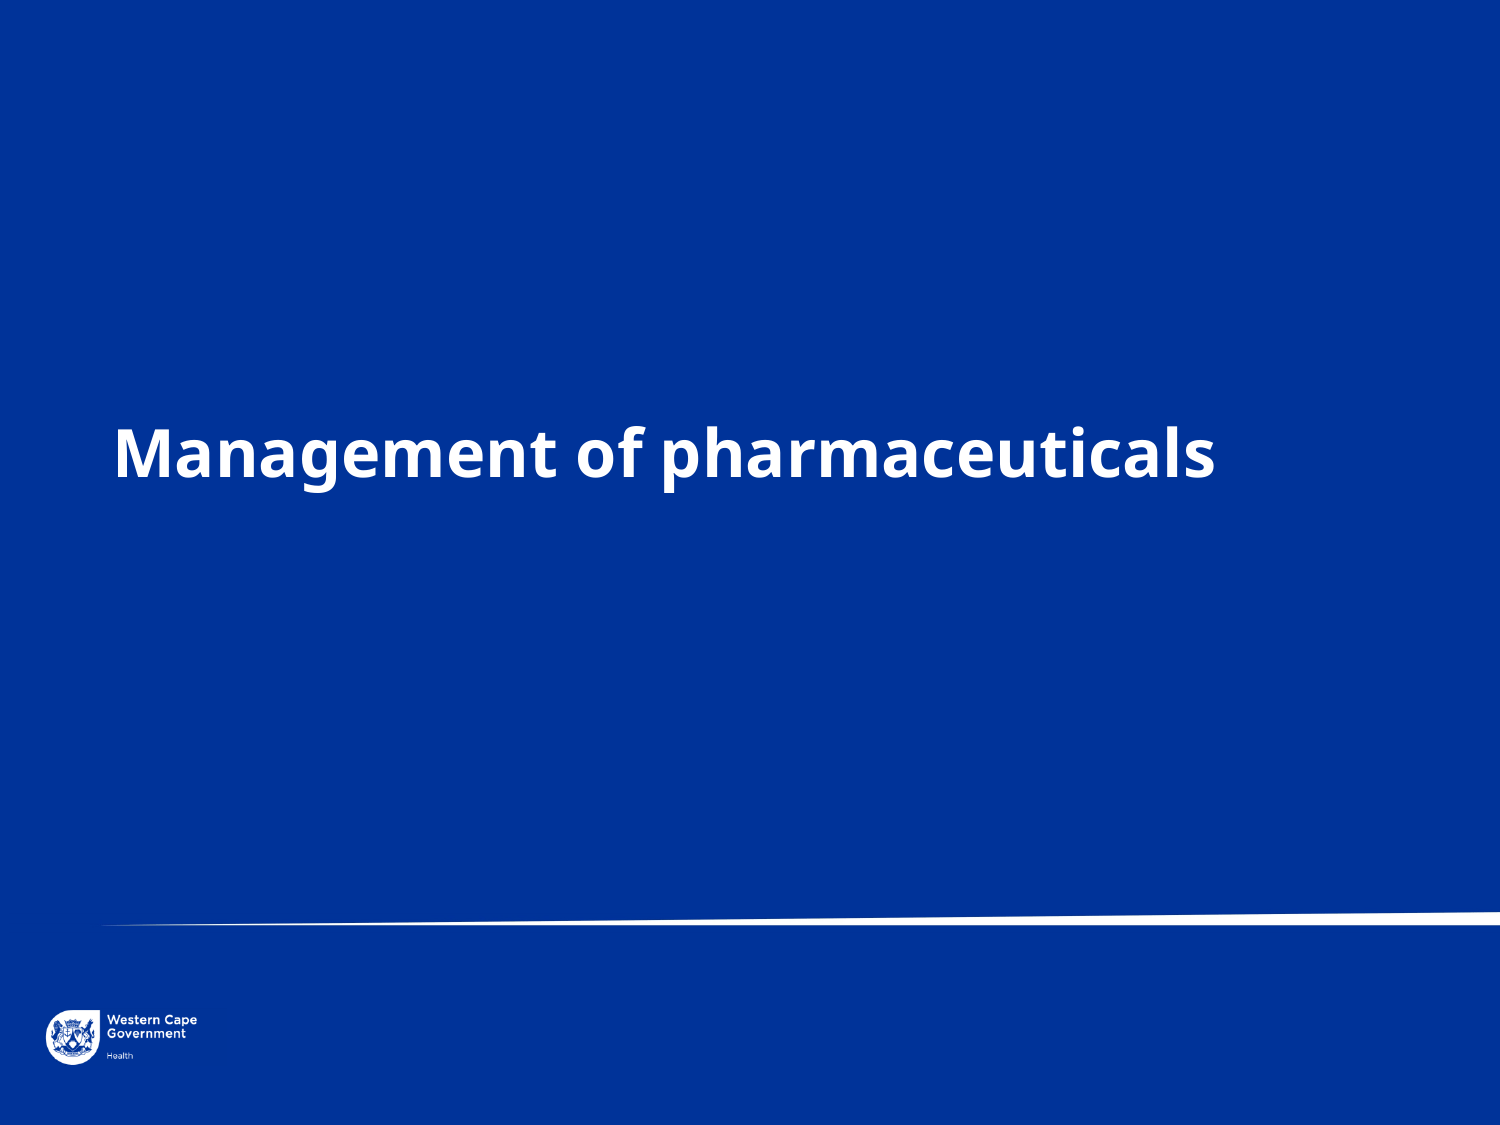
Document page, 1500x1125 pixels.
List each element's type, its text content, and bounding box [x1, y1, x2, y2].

list Management of pharmaceuticals [100, 373, 1459, 528]
picture [9, 904, 1500, 933]
picture [44, 1008, 227, 1066]
